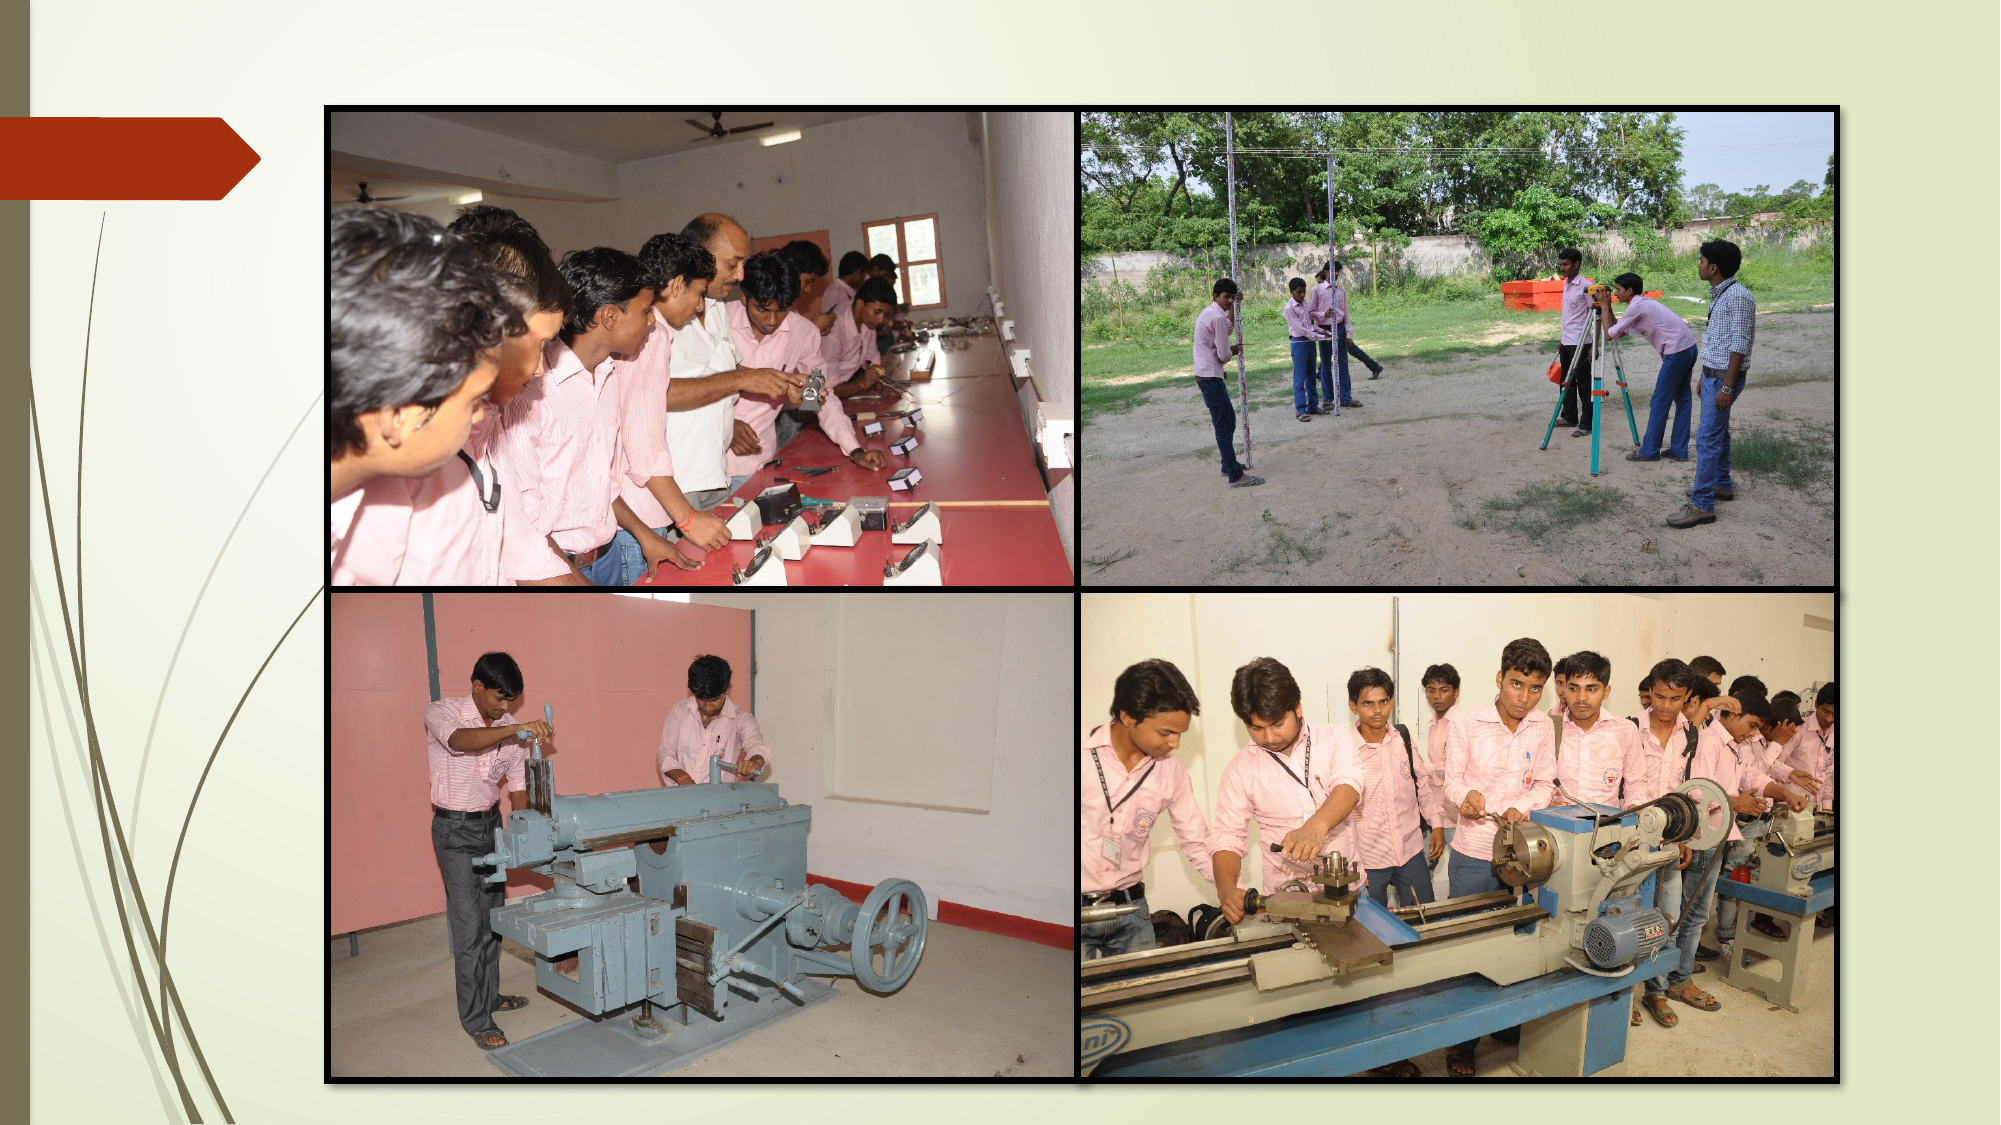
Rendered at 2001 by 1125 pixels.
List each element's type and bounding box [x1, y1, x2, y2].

picture [330, 111, 1834, 1078]
